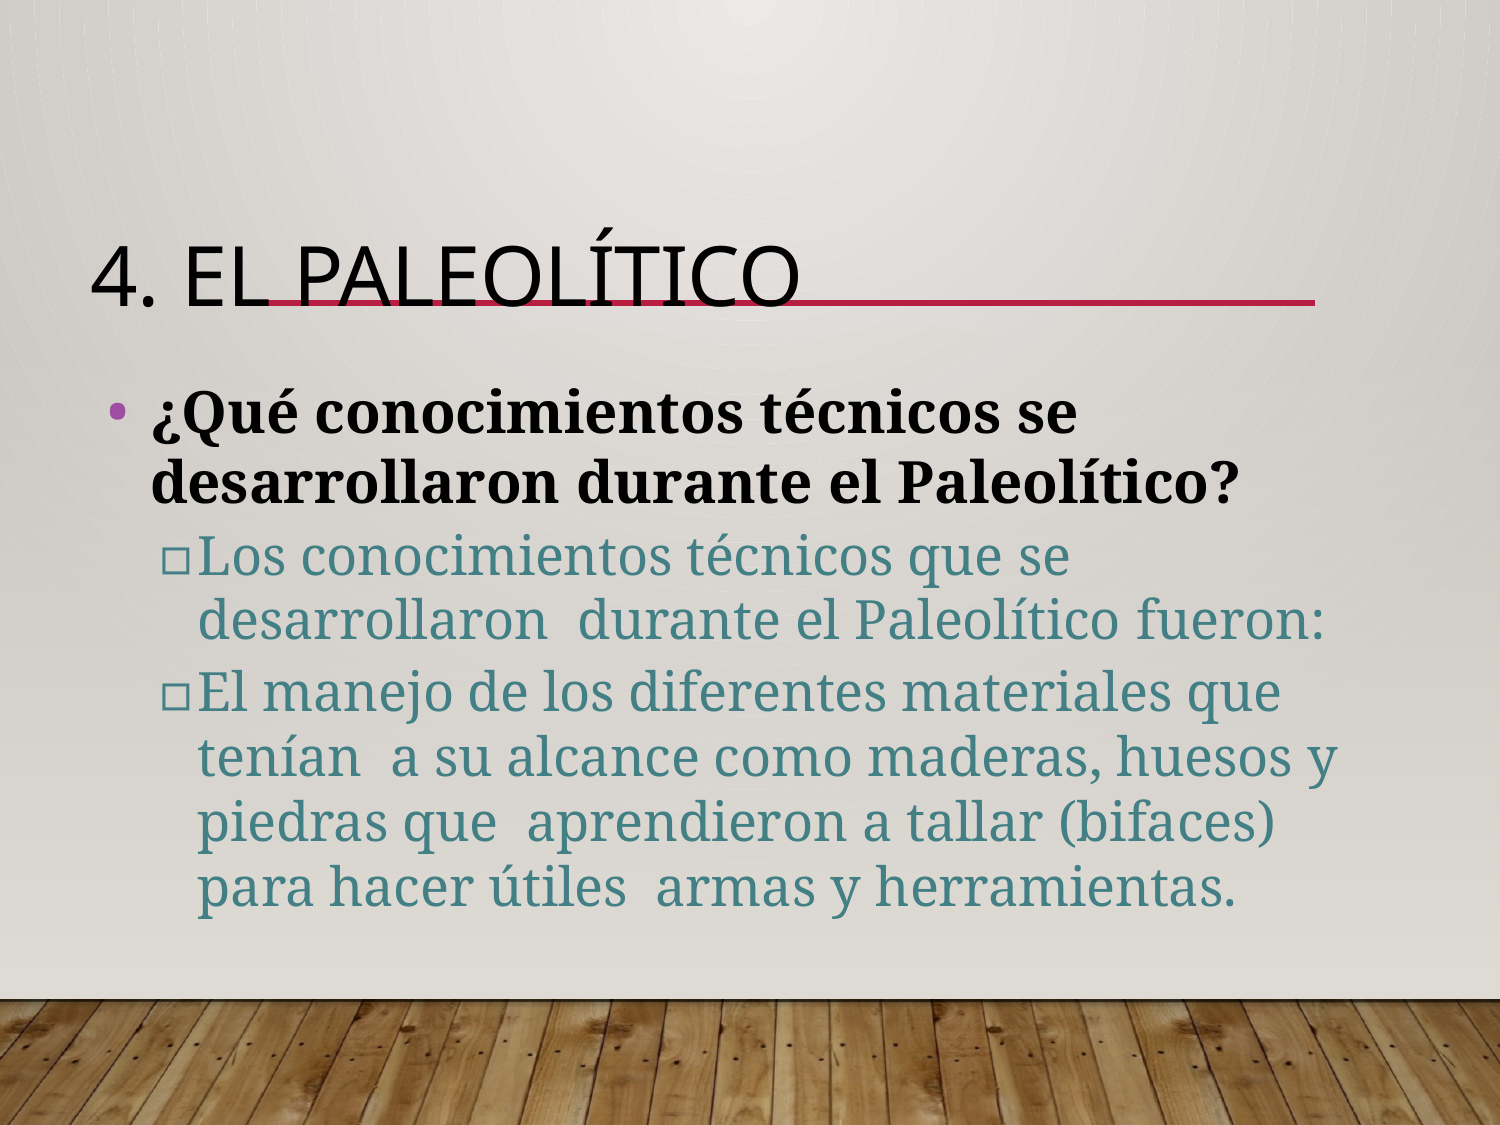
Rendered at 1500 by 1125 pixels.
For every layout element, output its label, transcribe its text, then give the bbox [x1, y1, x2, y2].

text_box ¿Qué conocimientos técnicos se desarrollaron durante el Paleolítico? ▫ Los conocimientos técnicos que se desarrollaron durante el Paleolítico fueron: ▫ El manejo de los diferentes materiales que tenían a su alcance como maderas, huesos y piedras que aprendieron a tallar (bifaces) para hacer útiles armas y herramientas. [105, 372, 1375, 918]
picture [0, 999, 1500, 1125]
title 4. EL PALEOLÍTICO [87, 220, 813, 411]
